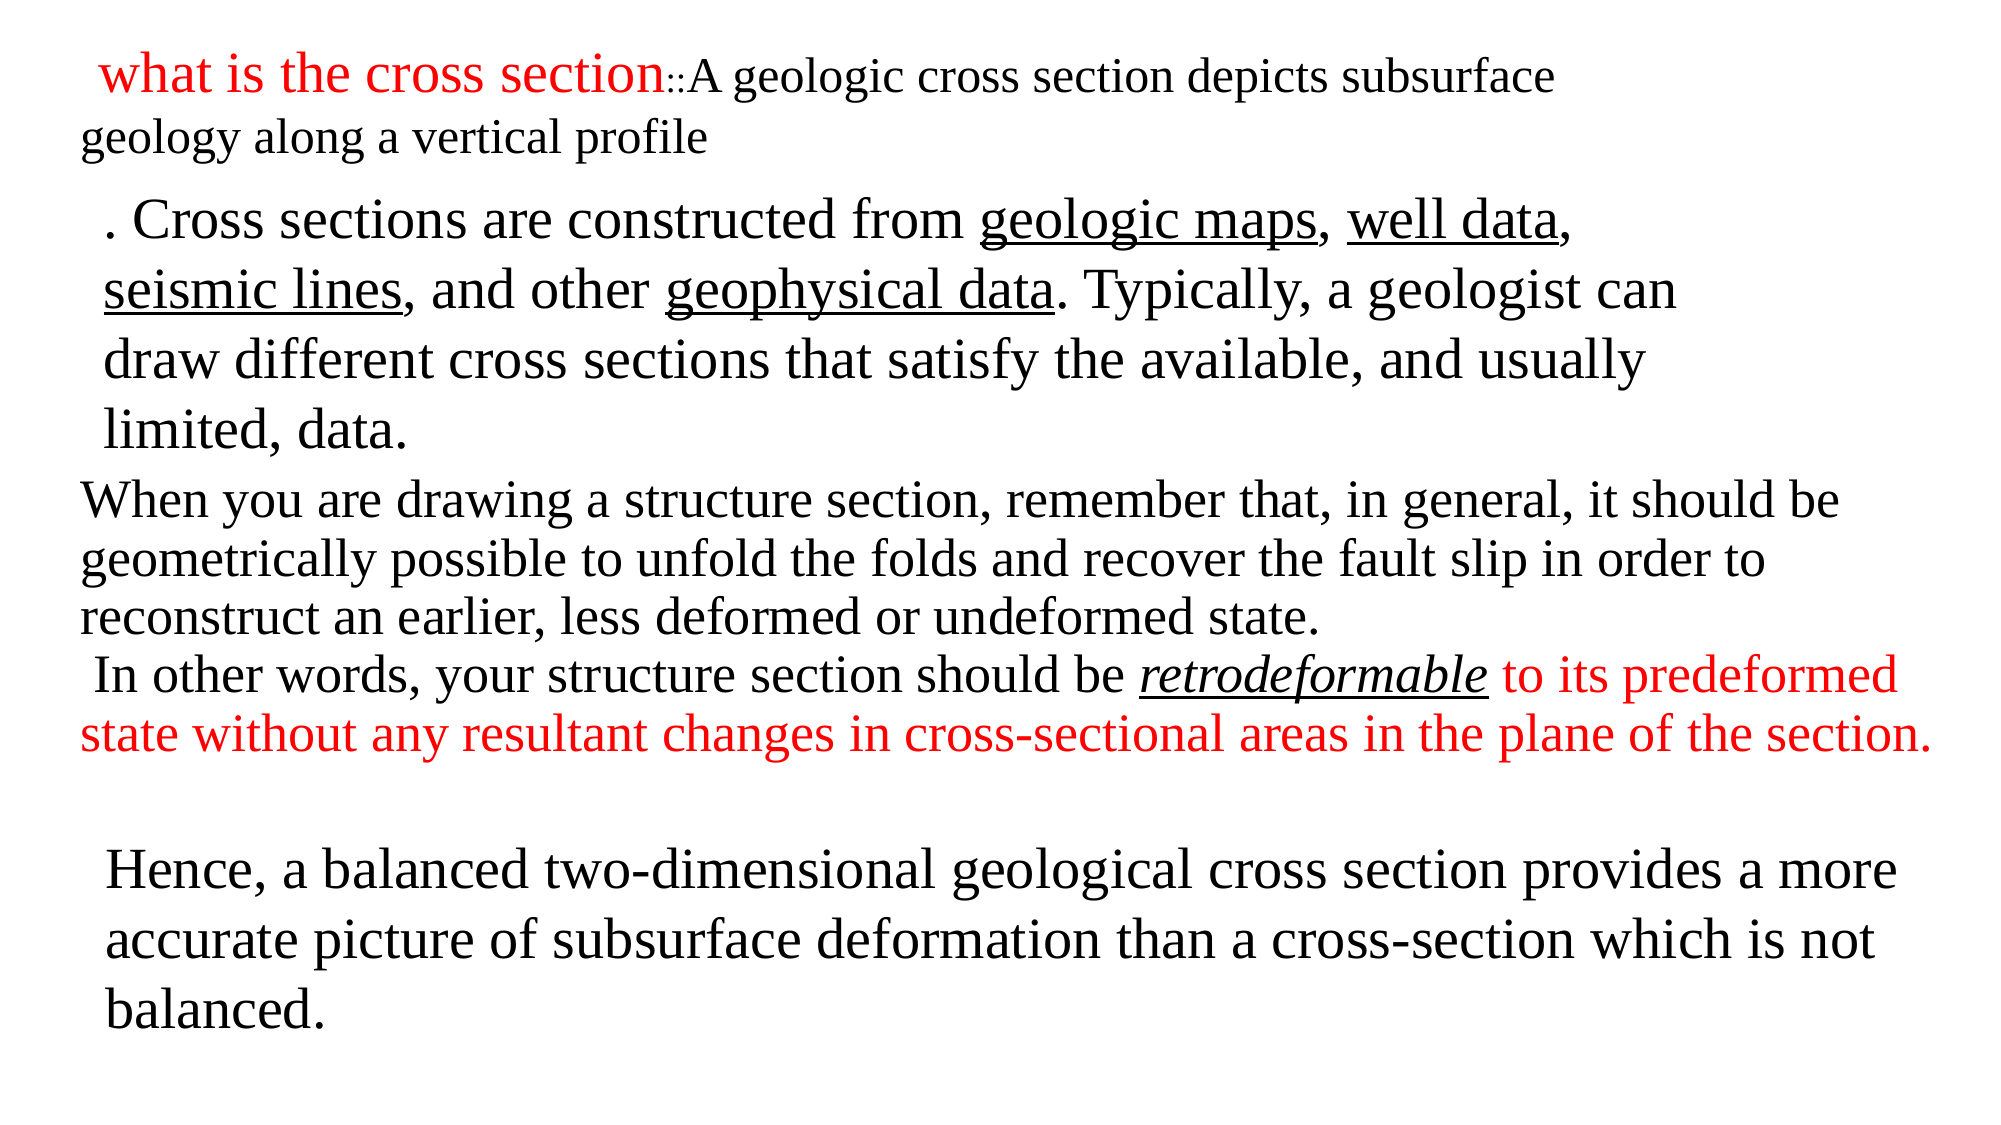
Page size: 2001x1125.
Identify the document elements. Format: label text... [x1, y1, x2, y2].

text_box . Cross sections are constructed from geologic maps, well data, seismic lines, and other geophysical data. Typically, a geologist can draw different cross sections that satisfy the available, and usually limited, data. [88, 172, 1706, 468]
text_box what is the cross section::A geologic cross section depicts subsurface geology along a vertical profile [65, 26, 1682, 172]
title When you are drawing a structure section, remember that, in general, it should be geometrically possible to unfold the folds and recover the fault slip in order to reconstruct an earlier, less deformed or undeformed state. In other words, your structure section should be retrodeformable to its predeformed state without any resultant changes in cross-sectional areas in the plane of the section. [65, 455, 1953, 779]
text_box Hence, a balanced two-dimensional geological cross section provides a more accurate picture of subsurface deformation than a cross-section which is not balanced. [90, 822, 1927, 1048]
